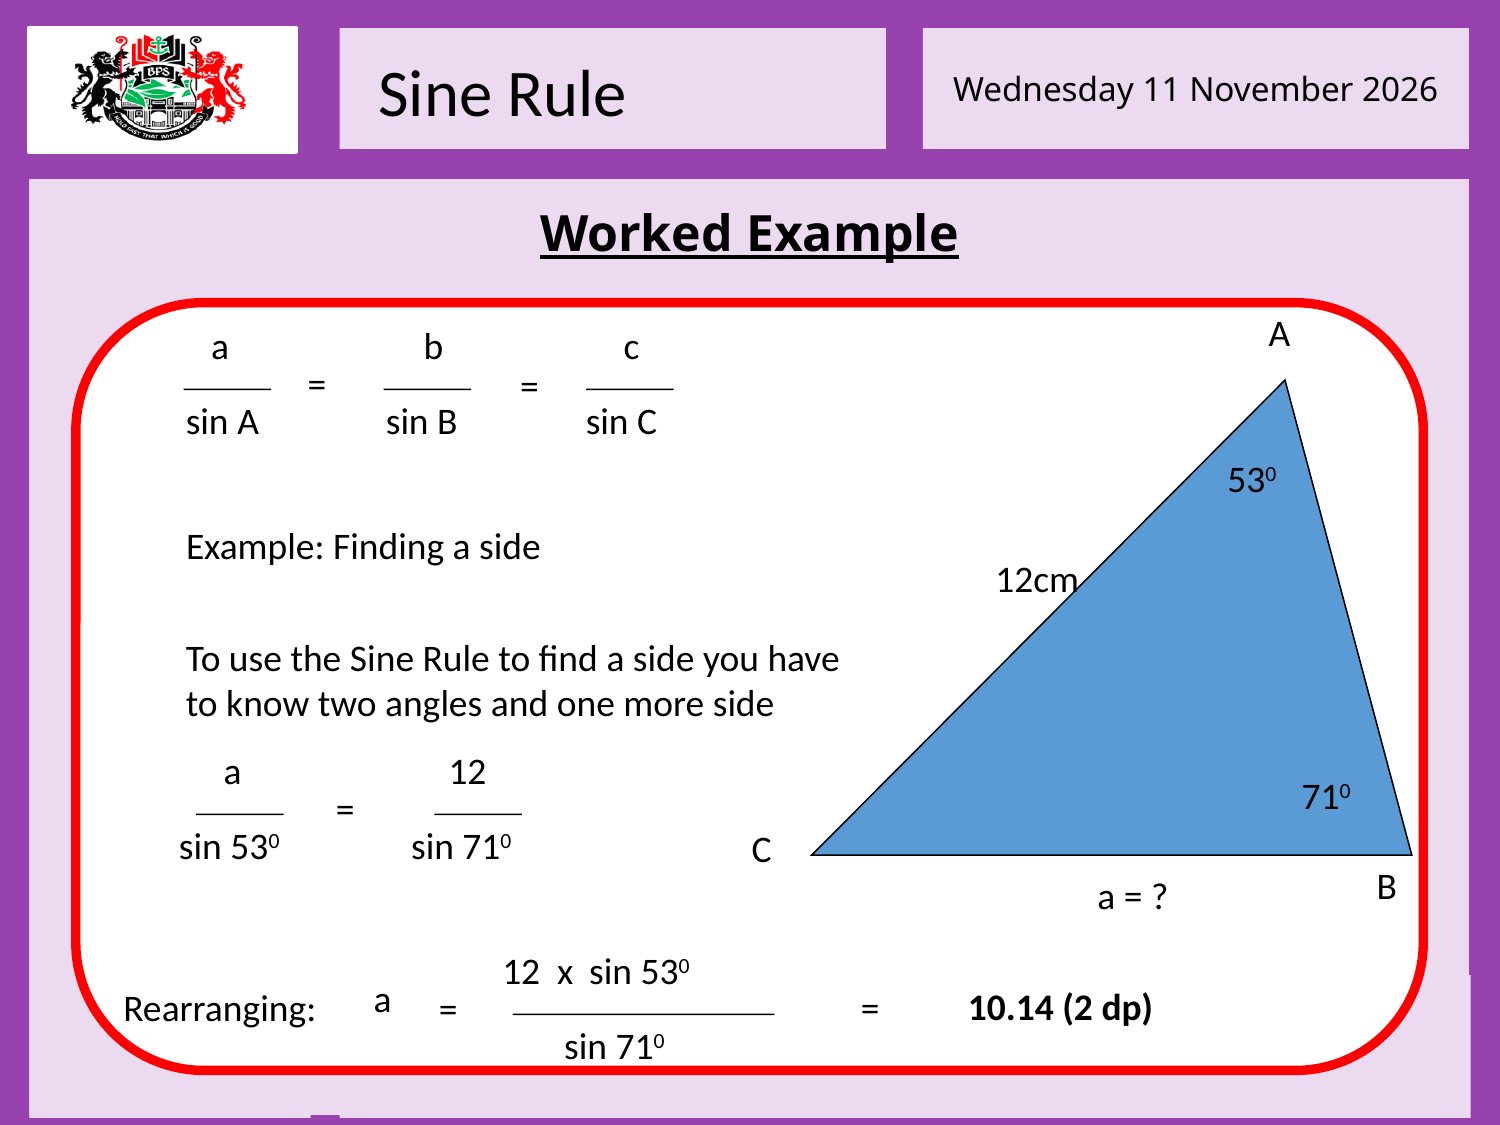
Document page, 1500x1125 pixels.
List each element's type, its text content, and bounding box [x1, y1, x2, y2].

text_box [845, 975, 1304, 1053]
text_box To use the Sine Rule to find a side you have to know two angles and one more side [171, 626, 731, 732]
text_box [163, 739, 584, 890]
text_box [170, 314, 709, 465]
picture [0, 0, 1500, 1125]
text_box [736, 301, 1463, 940]
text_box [358, 939, 775, 1090]
text_box Example: Finding a side [171, 514, 731, 575]
text_box Rearranging: [108, 976, 353, 1037]
